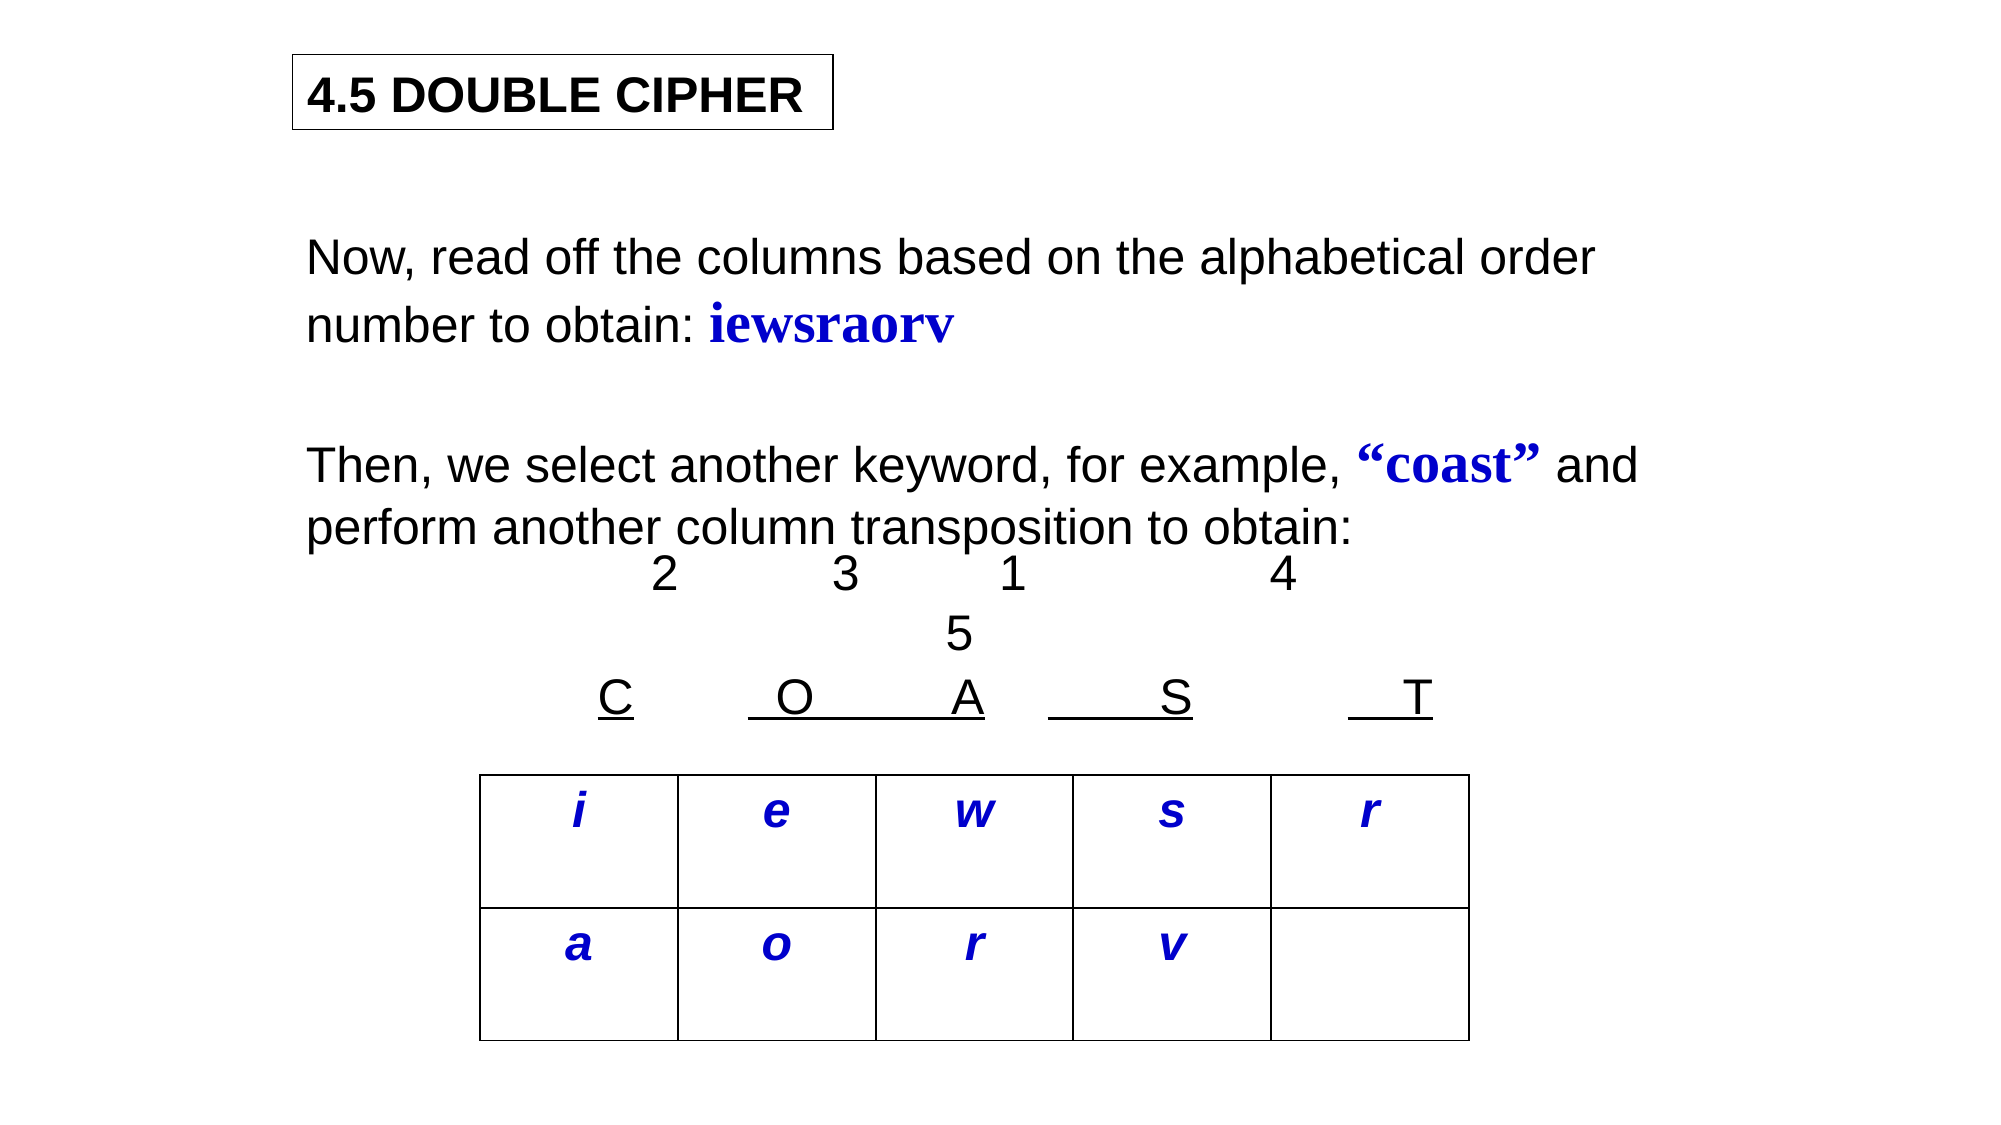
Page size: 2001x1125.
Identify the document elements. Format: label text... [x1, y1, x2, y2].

table_header i [481, 776, 677, 907]
table_header s [1074, 776, 1270, 907]
text_box Now, read off the columns based on the alphabetical order number to obtain: iewsraorv Then, we select another keyword, for example, “coast” and perform another column transposition to obtain: [291, 217, 1750, 562]
text_box 2 3 1 4 5 [490, 562, 1495, 638]
table_cell r [877, 909, 1072, 1040]
table_cell o [679, 909, 875, 1040]
table_cell v [1074, 909, 1270, 1040]
table_header e [679, 776, 875, 907]
table_cell a [481, 909, 677, 1040]
text_box C O A S T [432, 656, 1532, 732]
table_header r [1272, 776, 1468, 907]
table_cell [1272, 909, 1468, 1040]
text_box 4.5 DOUBLE CIPHER [292, 54, 833, 130]
table_header w [877, 776, 1072, 907]
